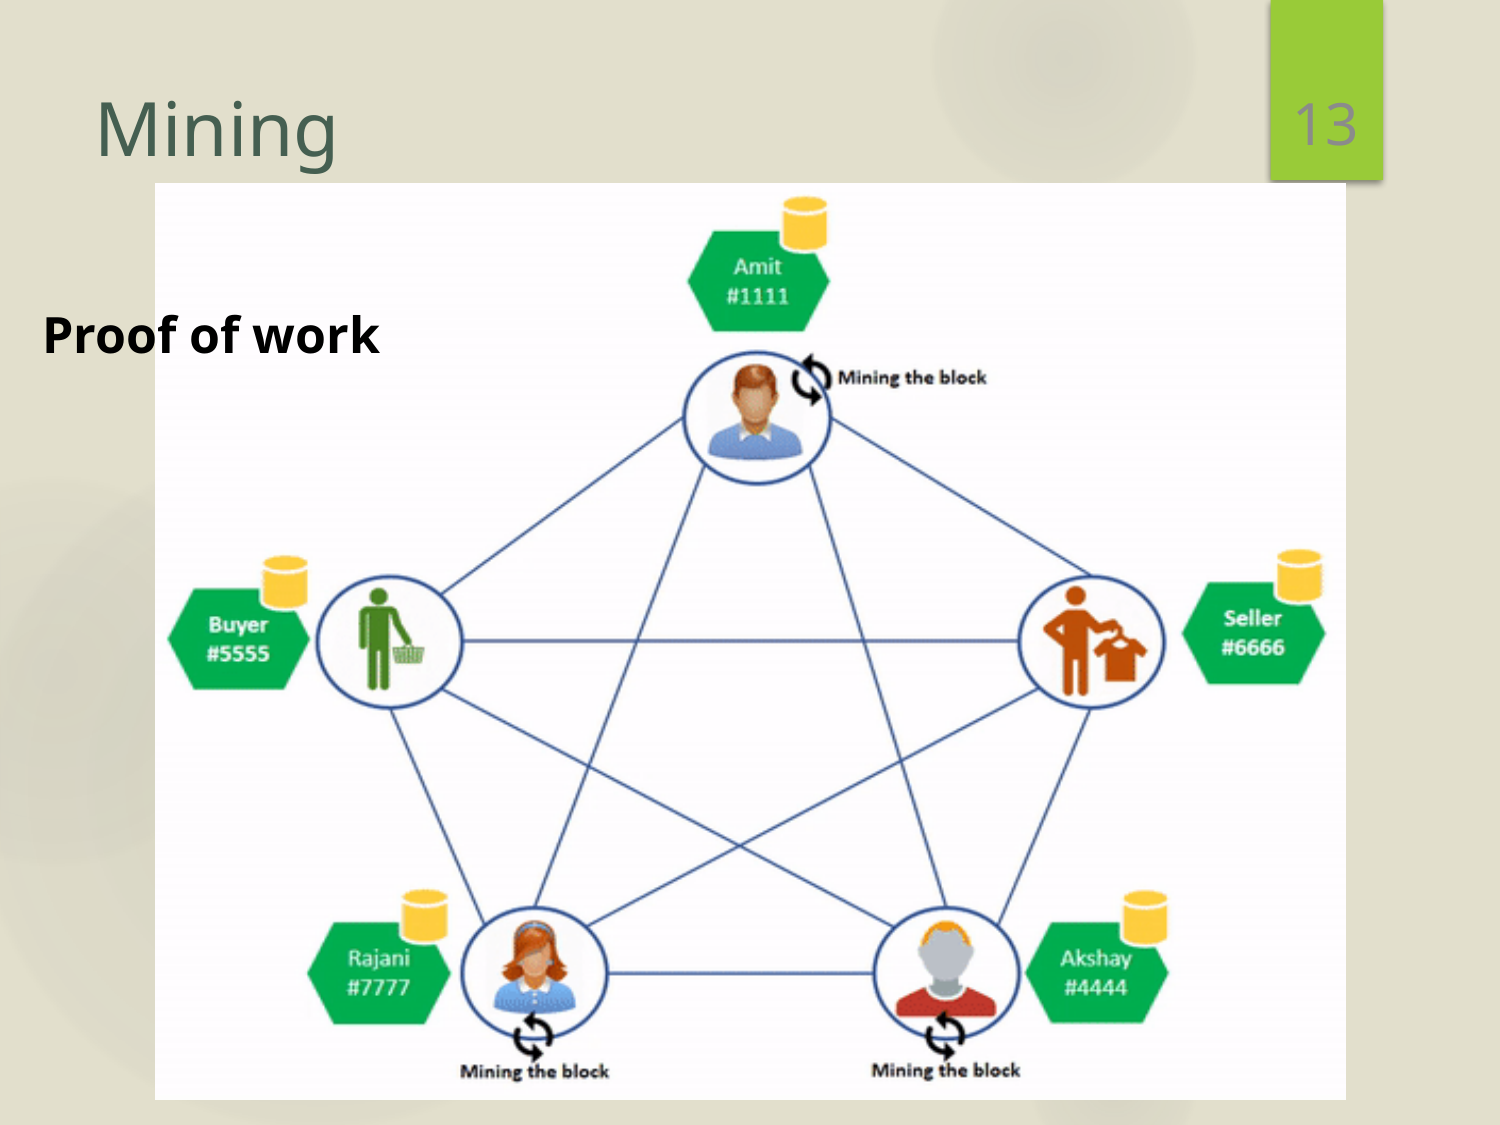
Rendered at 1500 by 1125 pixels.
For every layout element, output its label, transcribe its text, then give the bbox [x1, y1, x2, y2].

slide_number 13 [1273, 48, 1378, 175]
title Mining [79, 74, 1237, 188]
picture [155, 183, 1346, 1100]
text_box Proof of work [27, 296, 149, 372]
